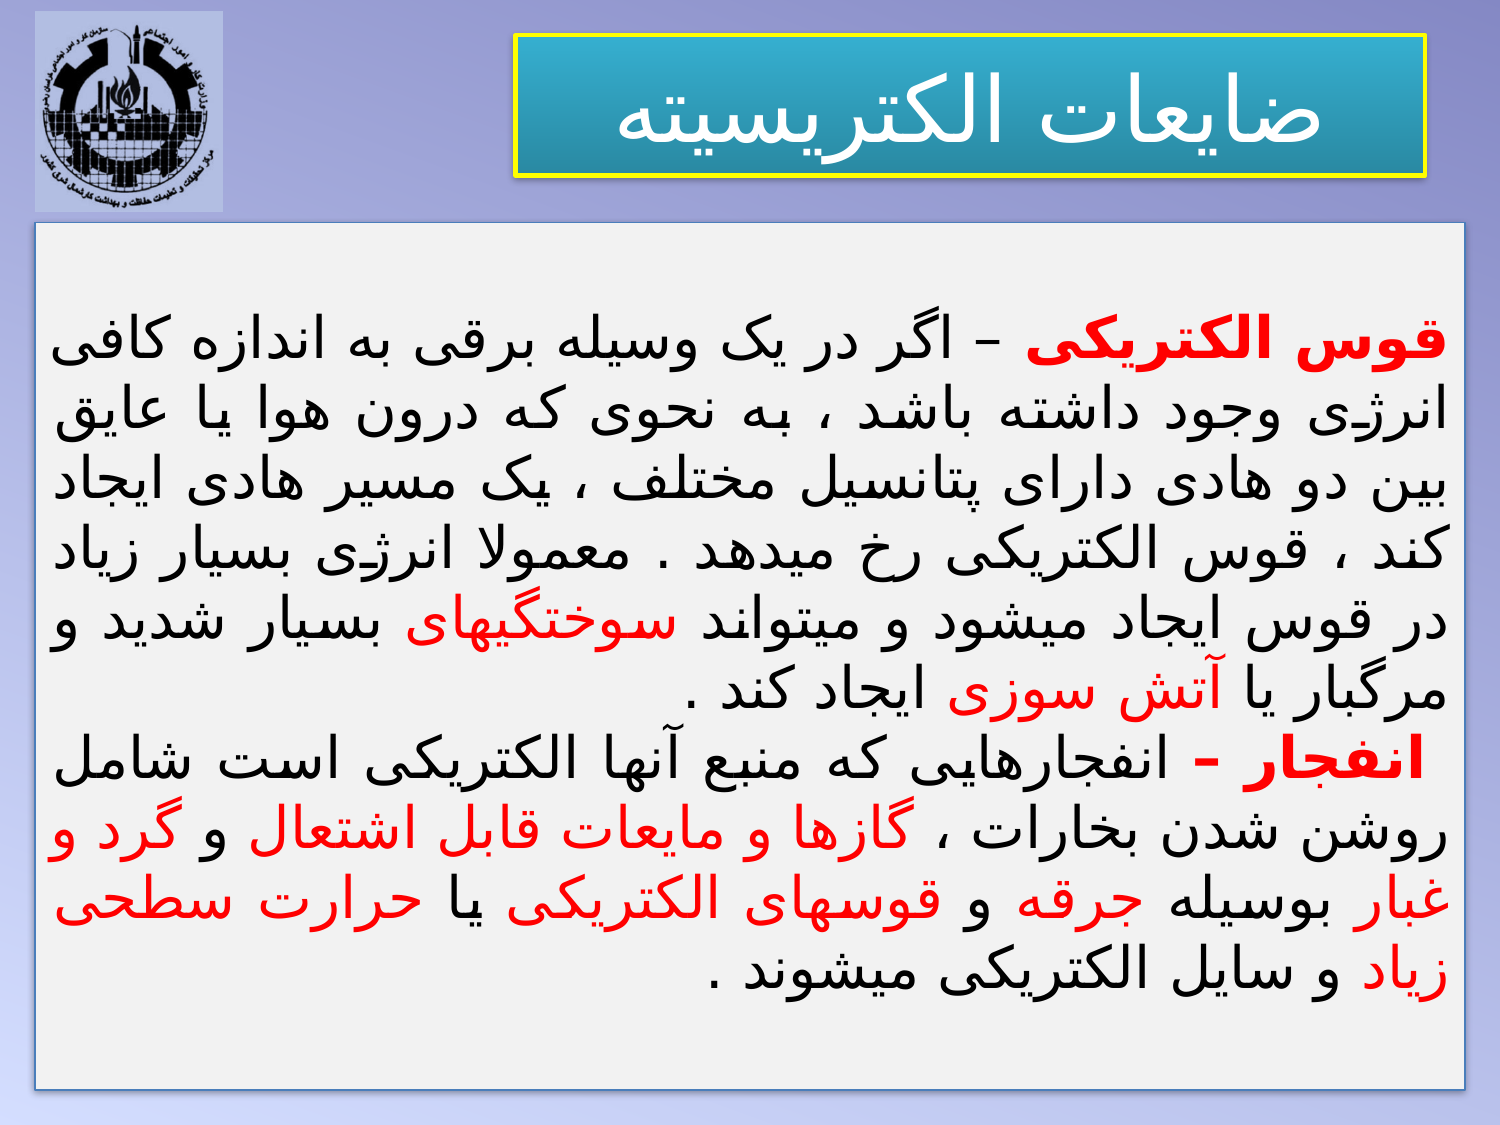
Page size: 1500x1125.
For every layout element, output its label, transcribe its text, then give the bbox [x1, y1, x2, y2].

title ضايعات الكتريسيته [515, 35, 1425, 176]
picture [34, 11, 223, 212]
slide_number 40 [1074, 1042, 1425, 1103]
text_box قوس الکتریکی – اگر در یک وسیله برقی به اندازه کافی انرژی وجود داشته باشد ، به نحوی که درون هوا یا عایق بین دو هادی دارای پتانسیل مختلف ، یک مسیر هادی ایجاد کند ، قوس الکتریکی رخ میدهد . معمولا انرژی بسیار زیاد در قوس ایجاد میشود و میتواند سوختگیهای بسیار شدید و مرگبار یا آتش سوزی ایجاد کند . انفجار – انفجارهایی که منبع آنها الکتریکی است شامل روشن شدن بخارات ، گازها و مایعات قابل اشتعال و گرد و غبار بوسیله جرقه و قوسهای الکتریکی یا حرارت سطحی زیاد و سایل الکتریکی میشوند . [34, 222, 1466, 1091]
